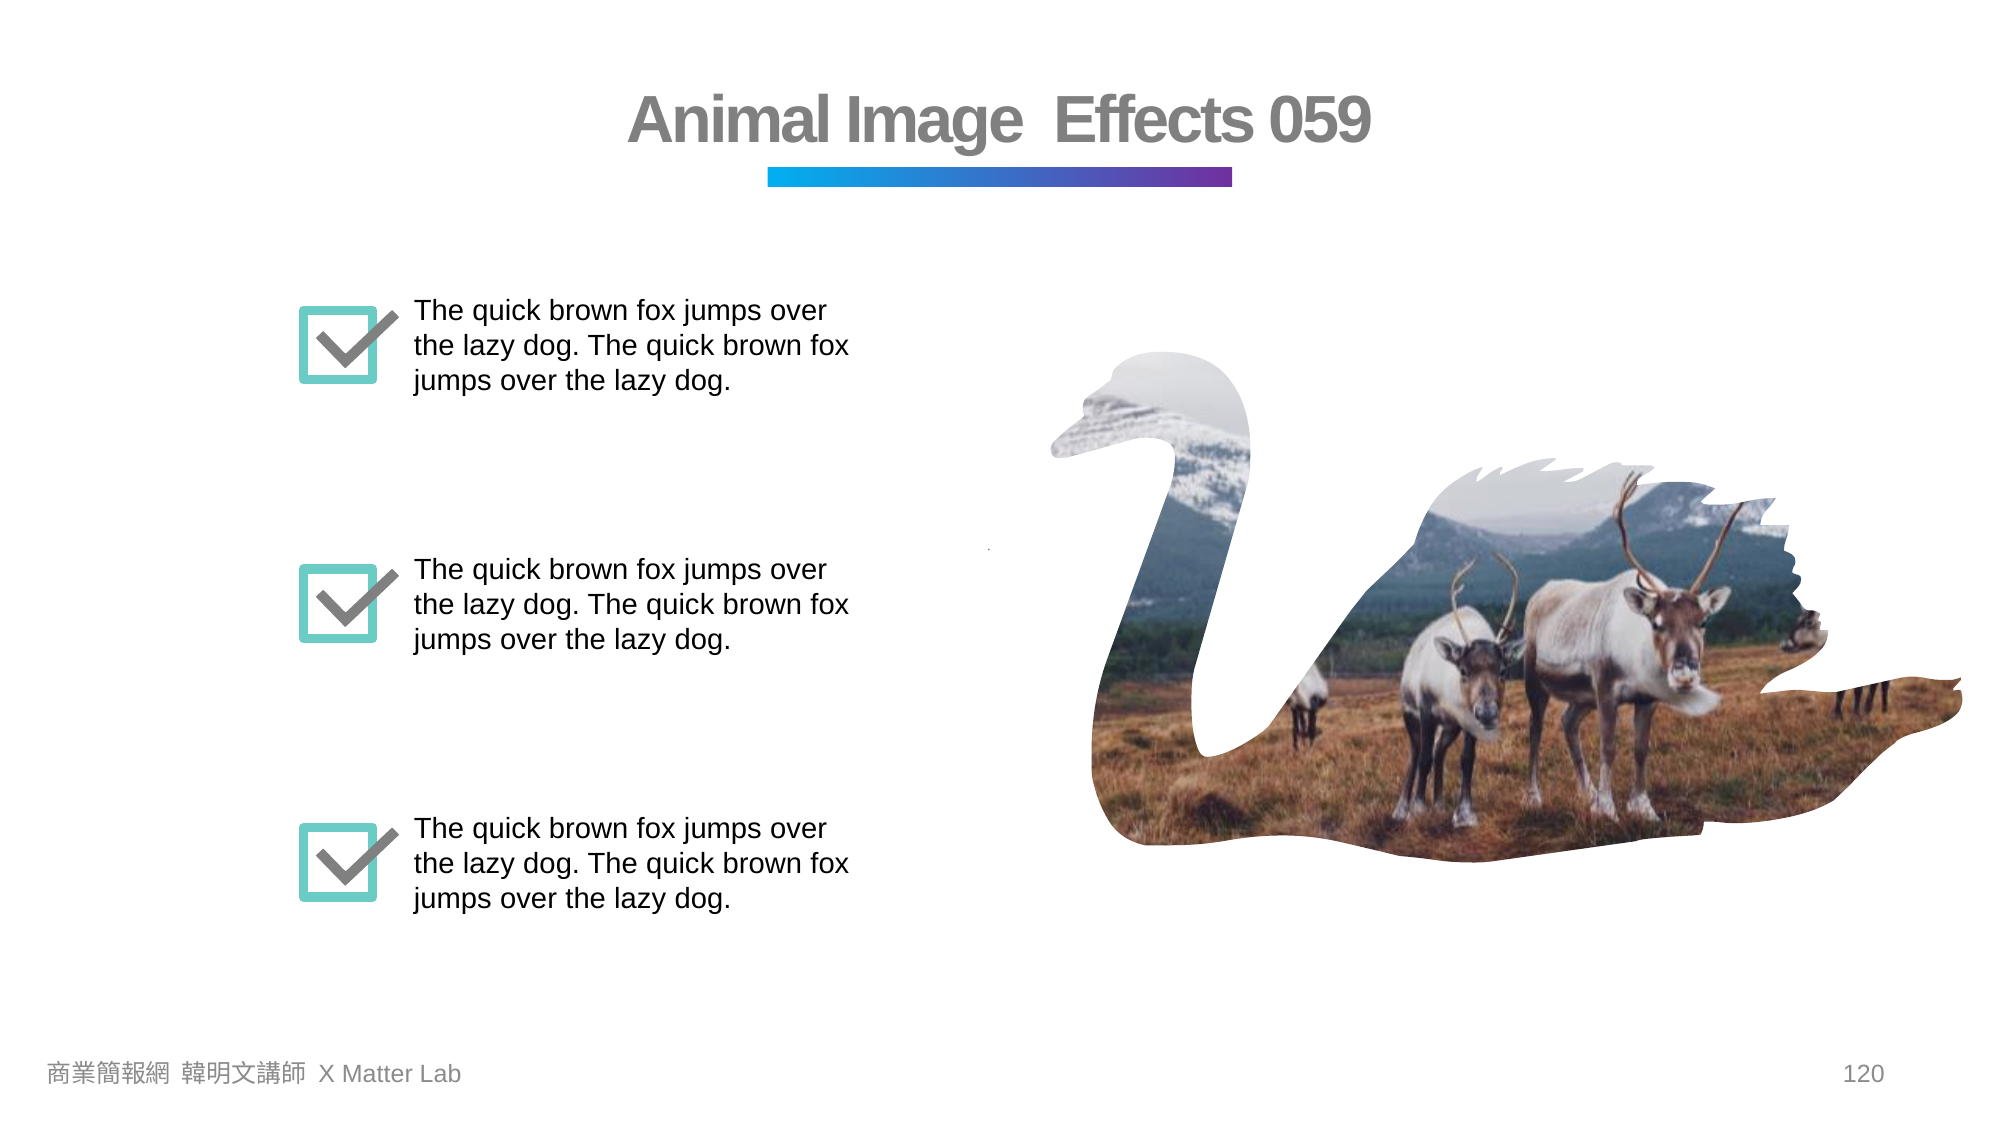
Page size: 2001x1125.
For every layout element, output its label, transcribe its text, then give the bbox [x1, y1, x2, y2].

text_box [609, 68, 1391, 187]
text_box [303, 309, 400, 380]
footer 商業簡報網 韓明文講師 X Matter Lab [30, 1042, 665, 1103]
text_box The quick brown fox jumps over the lazy dog. The quick brown fox jumps over the lazy dog. [399, 801, 879, 922]
text_box The quick brown fox jumps over the lazy dog. The quick brown fox jumps over the lazy dog. [399, 284, 879, 404]
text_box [303, 568, 400, 639]
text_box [303, 827, 400, 898]
picture [987, 351, 1963, 863]
text_box The quick brown fox jumps over the lazy dog. The quick brown fox jumps over the lazy dog. [399, 543, 879, 663]
slide_number 119 [1433, 1042, 1900, 1103]
